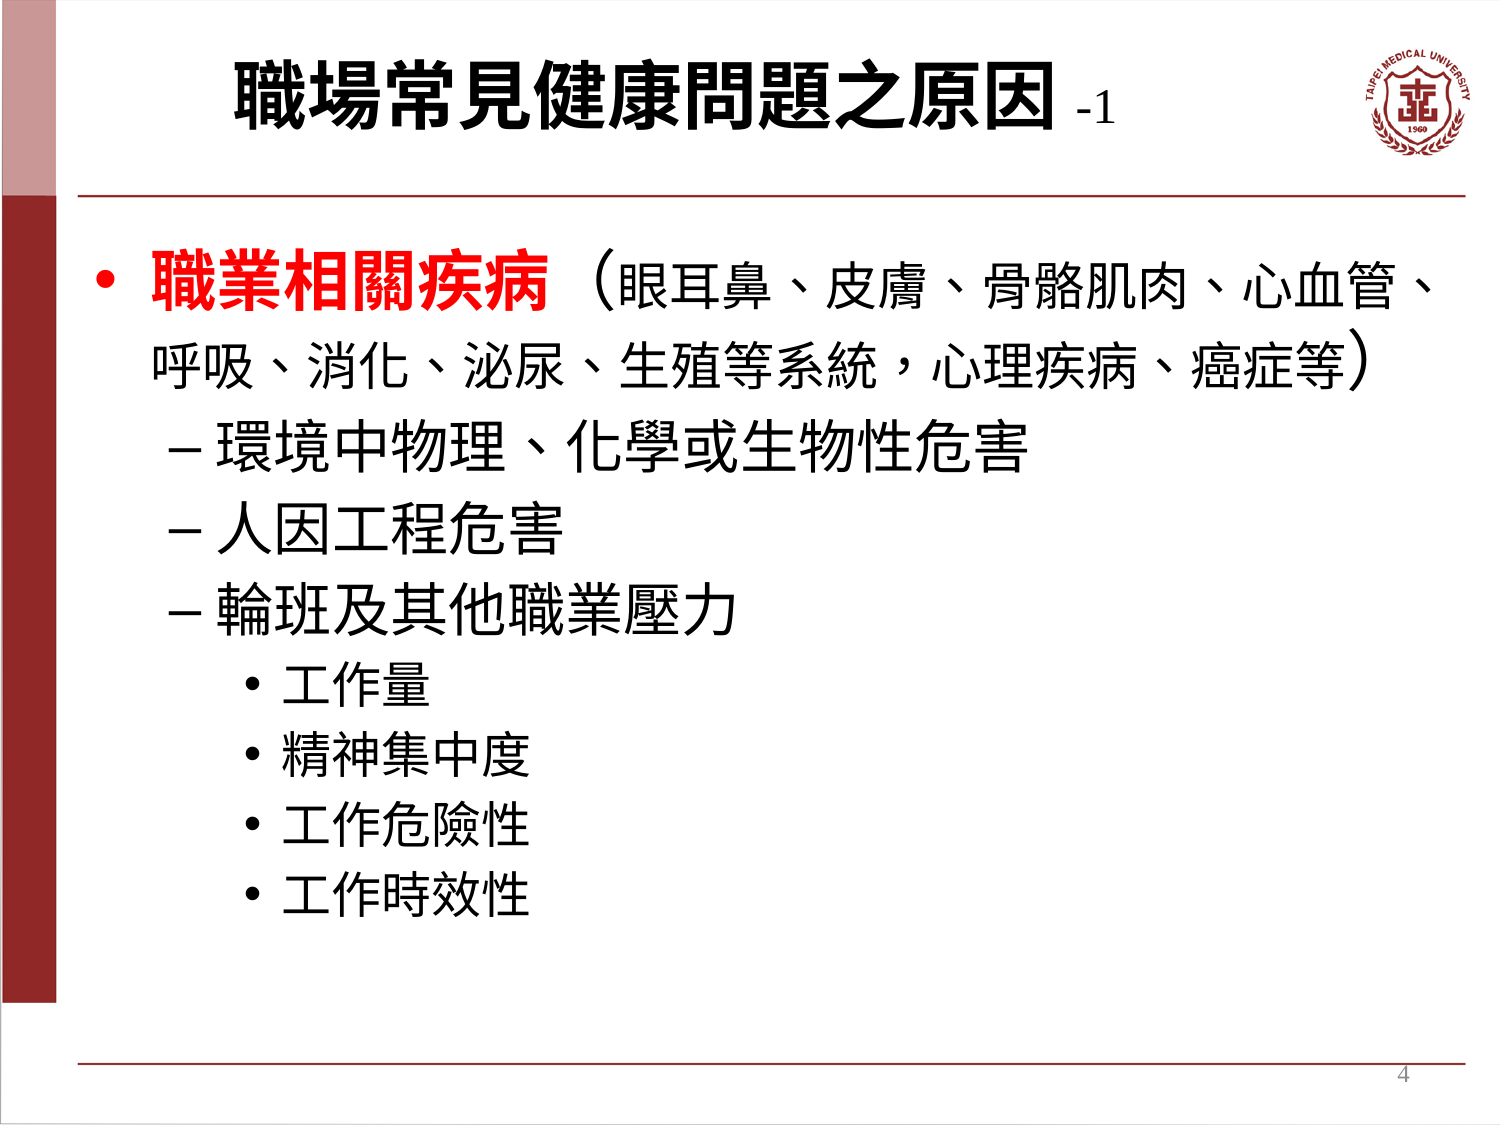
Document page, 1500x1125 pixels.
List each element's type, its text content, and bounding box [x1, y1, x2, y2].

title 職場常見健康問題之原因-1 [0, 0, 1350, 188]
picture [0, 0, 1500, 1125]
list 職業相關疾病（眼耳鼻、皮膚、骨骼肌肉、心血管、呼吸、消化、泌尿、生殖等系統，心理疾病、癌症等） 環境中物理、化學或生物性危害 人因工程危害 輪班及其他職業壓力 工作量 精神集中度 工作危險性 工作時效性 [79, 231, 1487, 1000]
slide_number 4 [1074, 1042, 1425, 1103]
